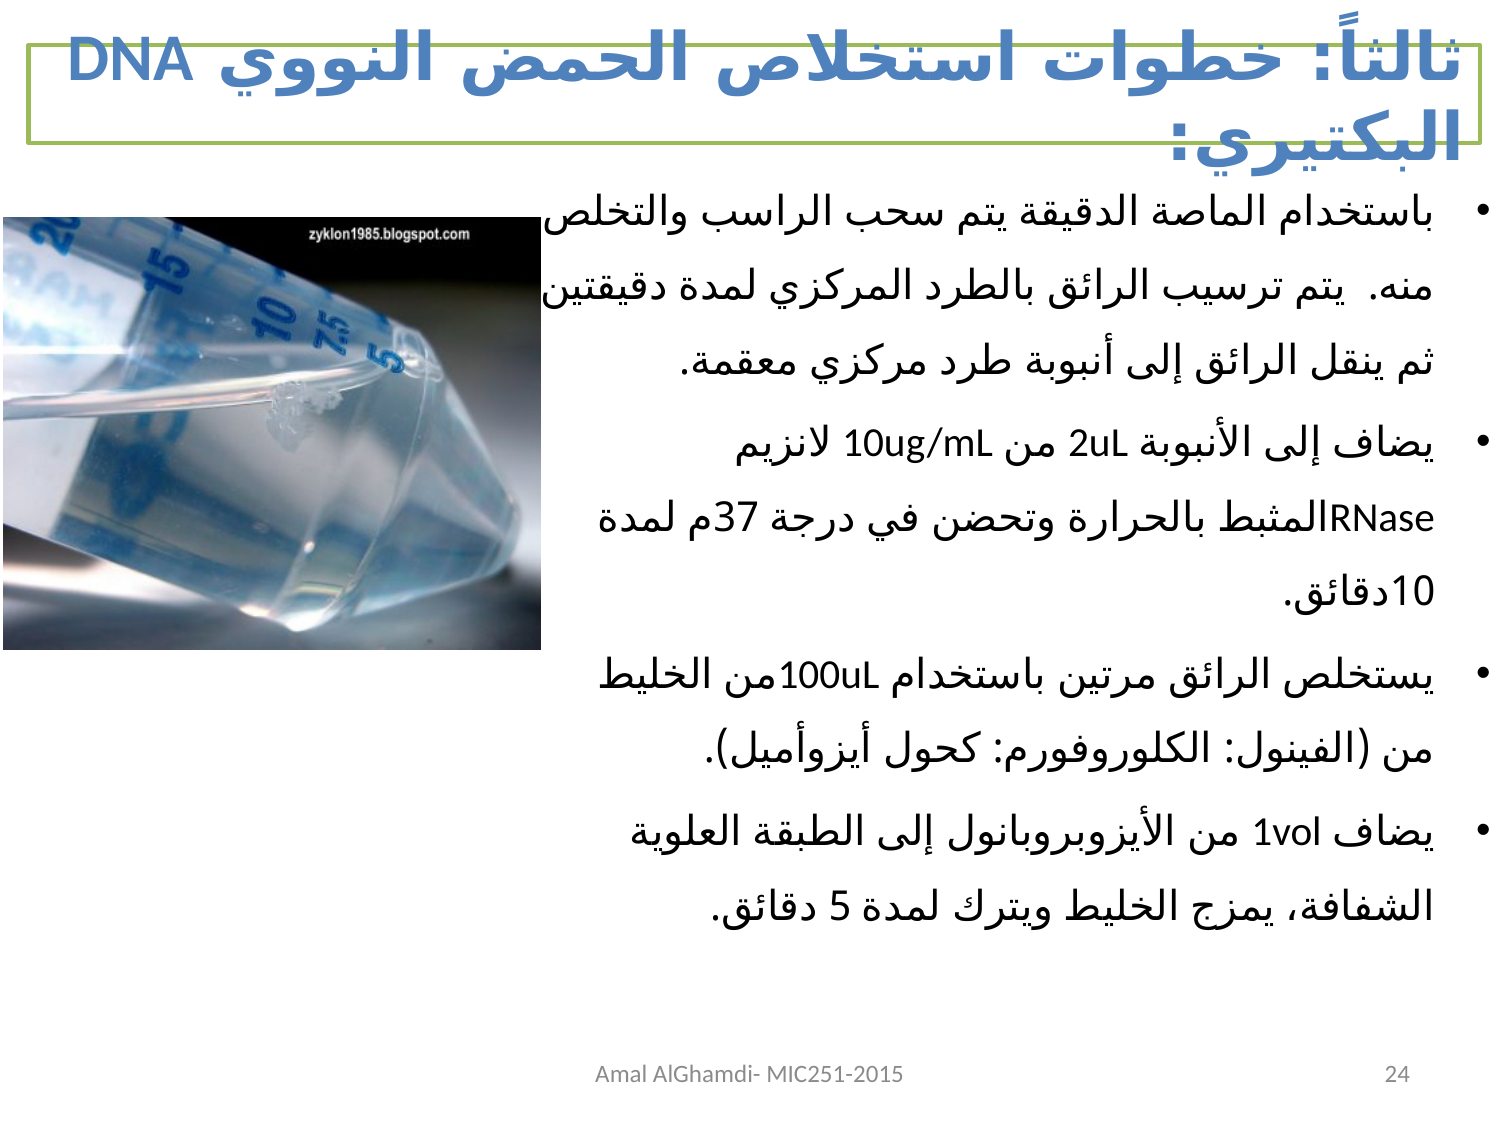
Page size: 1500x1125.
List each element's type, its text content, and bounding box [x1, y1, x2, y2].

footer Amal AlGhamdi- MIC251-2015 [512, 1042, 988, 1103]
slide_number 24 [1074, 1042, 1425, 1103]
picture [3, 217, 541, 651]
title ثالثاً: خطوات استخلاص الحمض النووي DNA البكتيري: [26, 43, 1482, 145]
list باستخدام الماصة الدقيقة يتم سحب الراسب والتخلص منه. يتم ترسيب الرائق بالطرد المركزي لمدة دقيقتين ثم ينقل الرائق إلى أنبوبة طرد مركزي معقمة. يضاف إلى الأنبوبة 2uL من 10ug/mL لانزيم RNaseالمثبط بالحرارة وتحضن في درجة 37م لمدة 10دقائق. يستخلص الرائق مرتين باستخدام 100uLمن الخليط من (الفينول: الكلوروفورم: كحول أيزوأميل). يضاف 1vol من الأيزوبروبانول إلى الطبقة العلوية الشفافة، يمزج الخليط ويترك لمدة 5 دقائق. [523, 151, 1500, 961]
